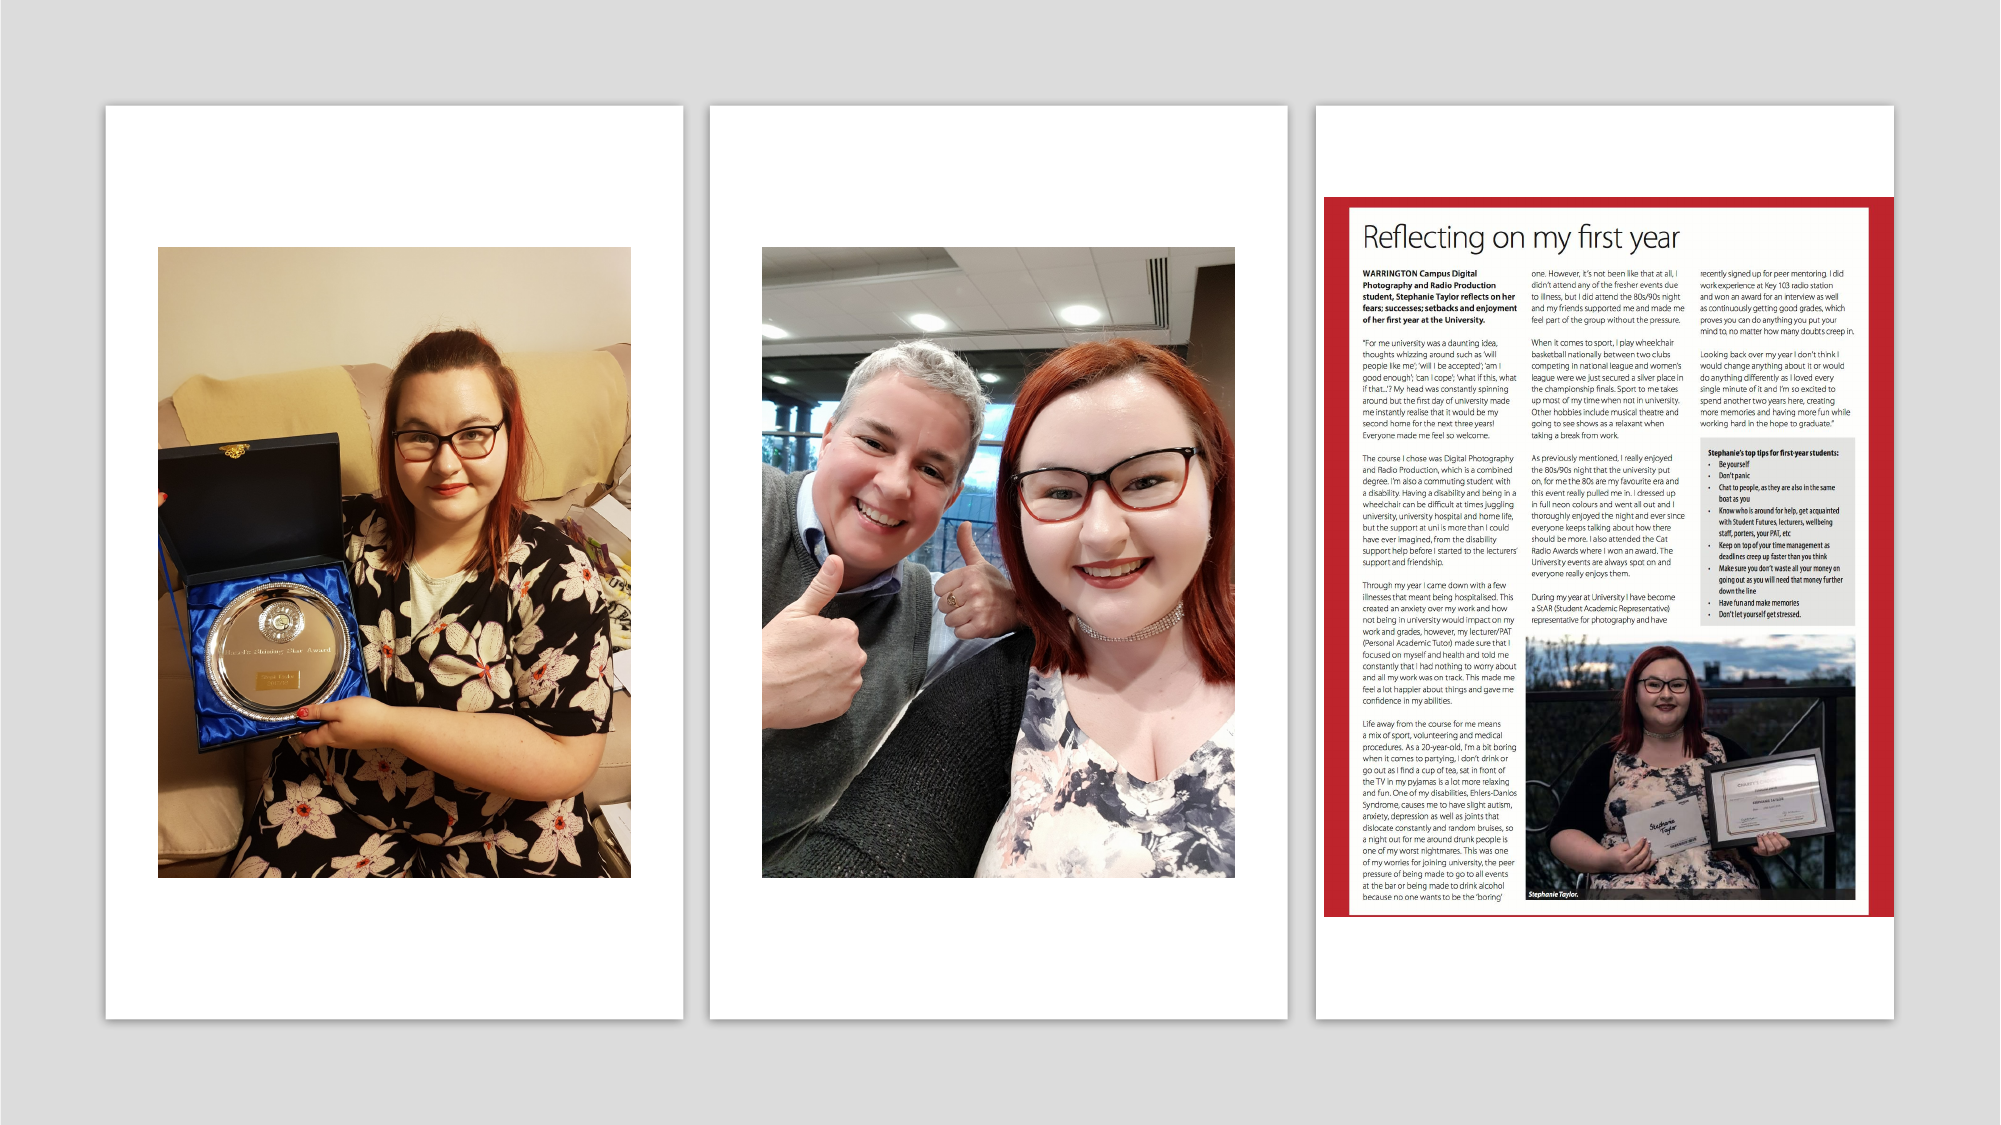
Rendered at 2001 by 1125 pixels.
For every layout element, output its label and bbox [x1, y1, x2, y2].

text_box [709, 104, 1289, 1020]
text_box [0, 0, 2000, 1125]
text_box [1315, 104, 1895, 1020]
picture [1323, 197, 1894, 918]
text_box [104, 104, 684, 1020]
list [762, 247, 1235, 878]
picture [158, 247, 631, 878]
